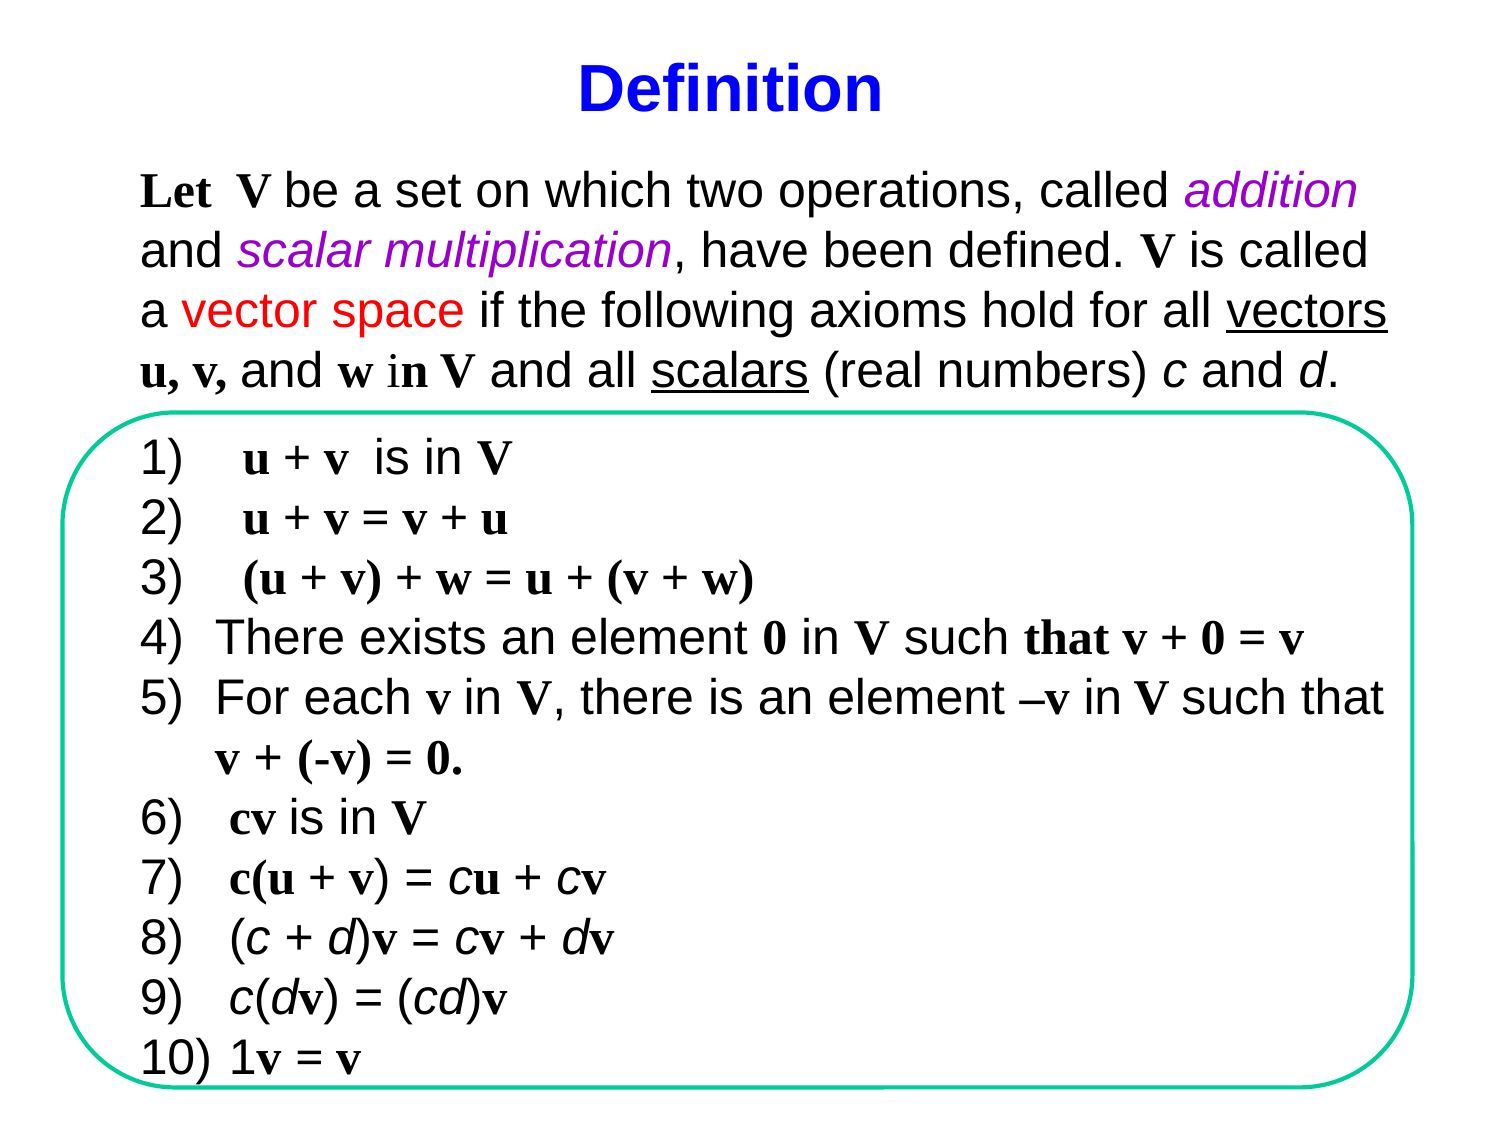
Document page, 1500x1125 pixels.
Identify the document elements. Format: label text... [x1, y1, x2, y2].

text_box Definition [562, 37, 938, 133]
text_box [60, 421, 125, 1079]
text_box Let V be a set on which two operations, called addition and scalar multiplication, have been defined. V is called a vector space if the following axioms hold for all vectors u, v, and w in V and all scalars (real numbers) c and d. u + v is in V u + v = v + u (u + v) + w = u + (v + w) There exists an element 0 in V such that v + 0 = v For each v in V, there is an element –v in V such that v + (-v) = 0. cv is in V c(u + v) = cu + cv (c + d)v = cv + dv c(dv) = (cd)v 1v = v [125, 149, 1425, 1093]
